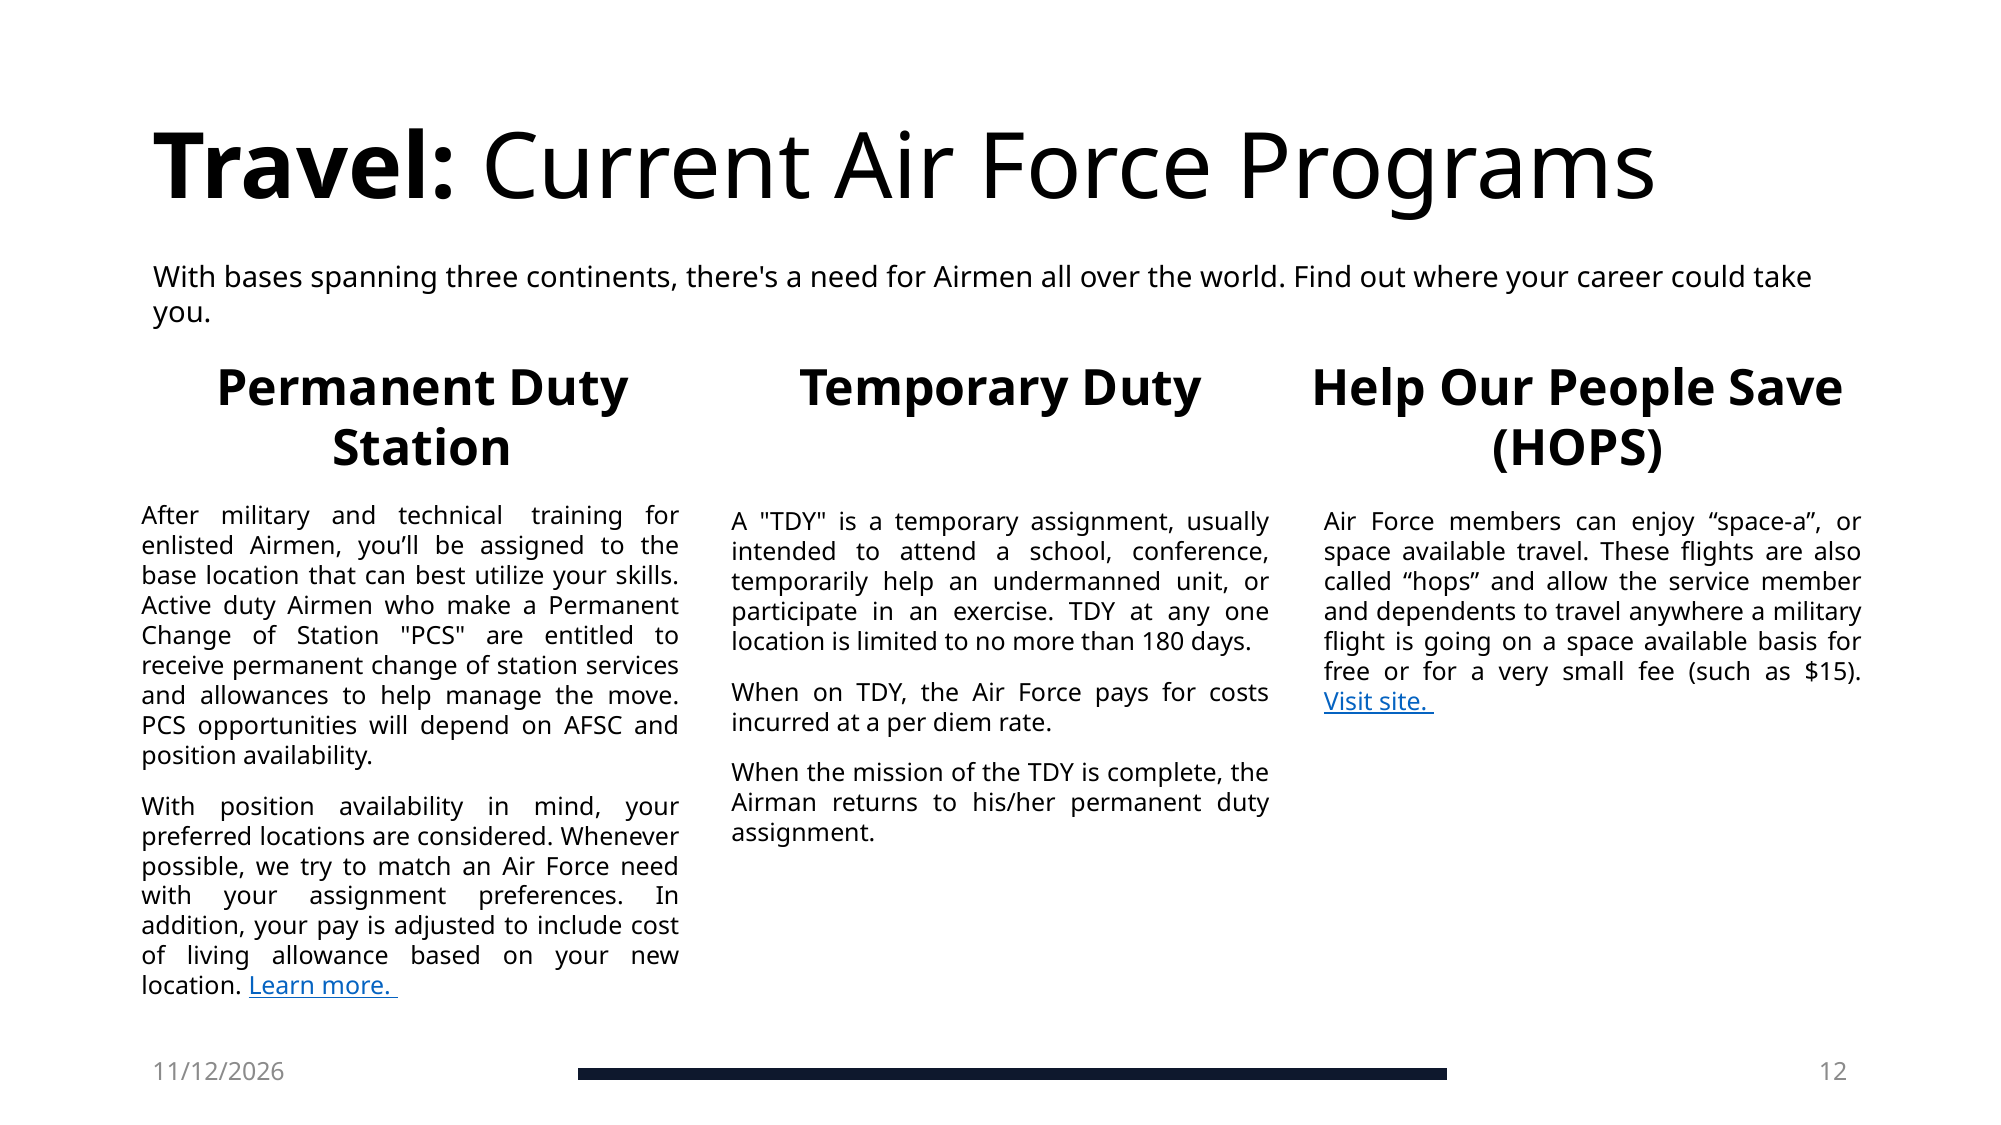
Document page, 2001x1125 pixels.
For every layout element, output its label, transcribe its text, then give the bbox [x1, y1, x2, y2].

list Temporary Duty [716, 348, 1286, 484]
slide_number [137, 1042, 588, 1103]
title Travel: Current Air Force Programs [137, 59, 1863, 278]
list After military and technical training for enlisted Airmen, you’ll be assigned to the base location that can best utilize your skills. Active duty Airmen who make a Permanent Change of Station "PCS" are entitled to receive permanent change of station services and allowances to help manage the move. PCS opportunities will depend on AFSC and position availability. With position availability in mind, your preferred locations are considered. Whenever possible, we try to match an Air Force need with your assignment preferences. In addition, your pay is adjusted to include cost of living allowance based on your new location. Learn more. [126, 492, 696, 1097]
list Permanent Duty Station [138, 348, 708, 484]
list Air Force members can enjoy “space-a”, or space available travel. These flights are also called “hops” and allow the service member and dependents to travel anywhere a military flight is going on a space available basis for free or for a very small fee (such as $15). Visit site. [1308, 498, 1878, 1103]
slide_number 12 [1412, 1042, 1863, 1103]
text_box With bases spanning three continents, there's a need for Airmen all over the world. Find out where your career could take you. [138, 251, 1891, 336]
list A "TDY" is a temporary assignment, usually intended to attend a school, conference, temporarily help an undermanned unit, or participate in an exercise. TDY at any one location is limited to no more than 180 days. When on TDY, the Air Force pays for costs incurred at a per diem rate. When the mission of the TDY is complete, the Airman returns to his/her permanent duty assignment. [716, 498, 1286, 1103]
list Help Our People Save (HOPS) [1293, 348, 1863, 484]
